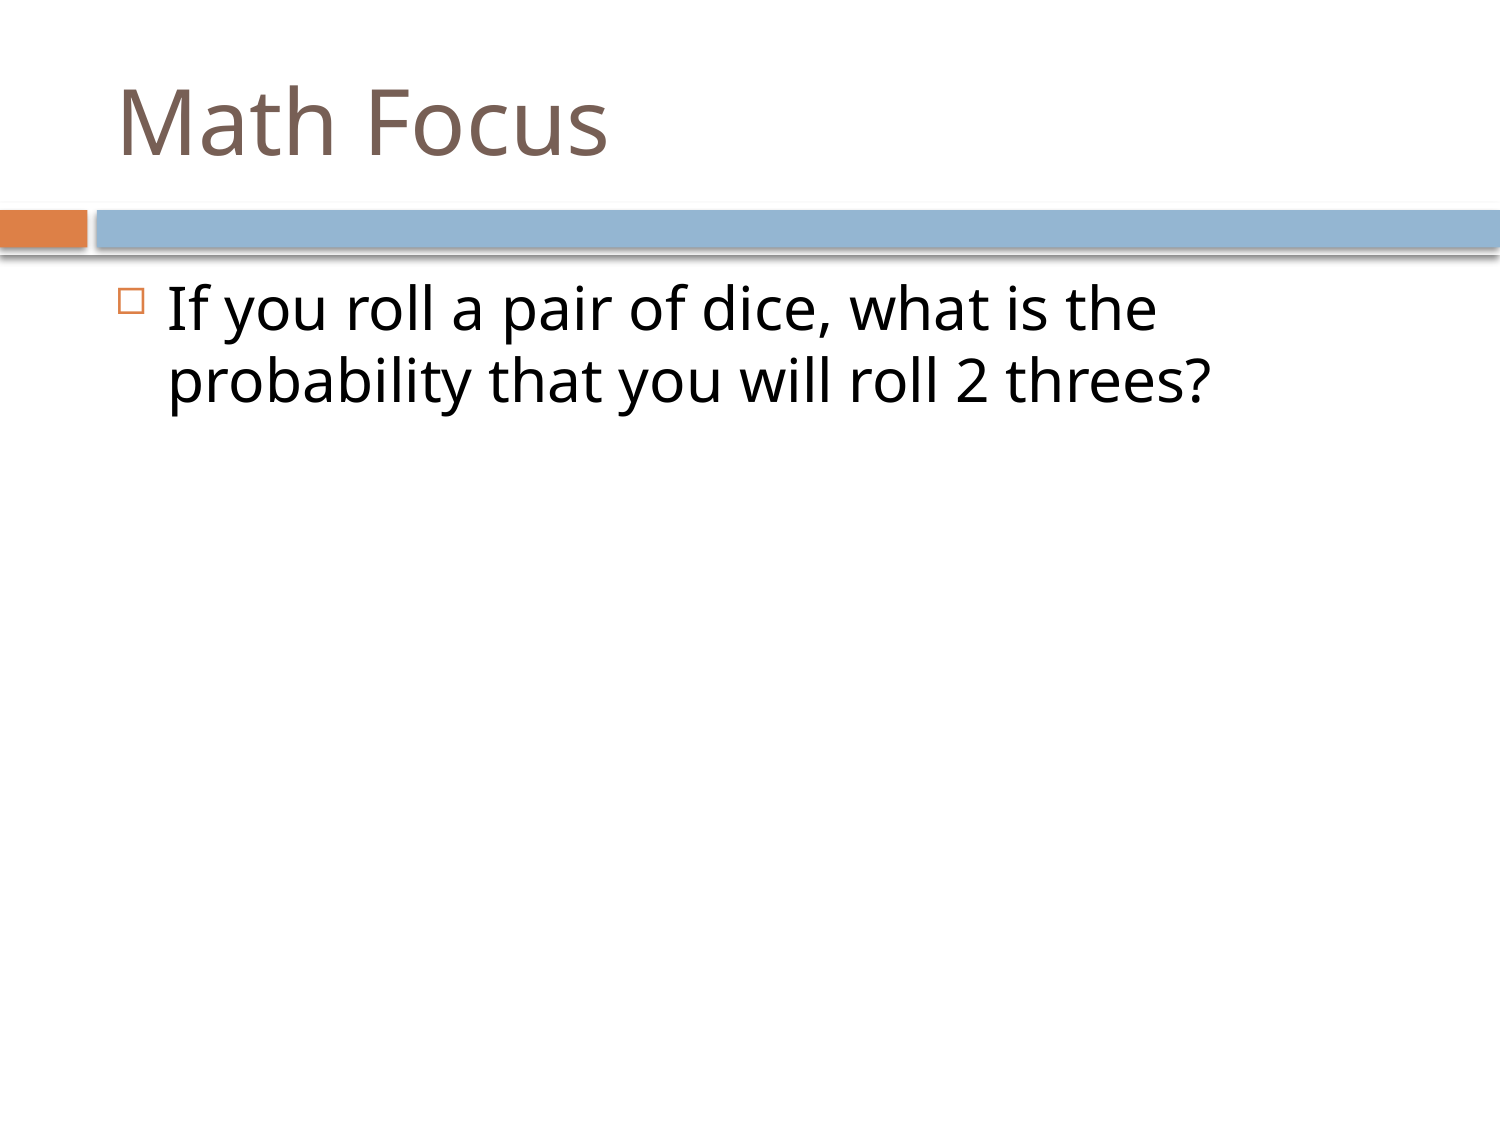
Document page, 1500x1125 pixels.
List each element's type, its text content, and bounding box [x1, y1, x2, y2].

title Math Focus [100, 37, 1438, 200]
list If you roll a pair of dice, what is the probability that you will roll 2 threes? [100, 262, 1438, 1000]
